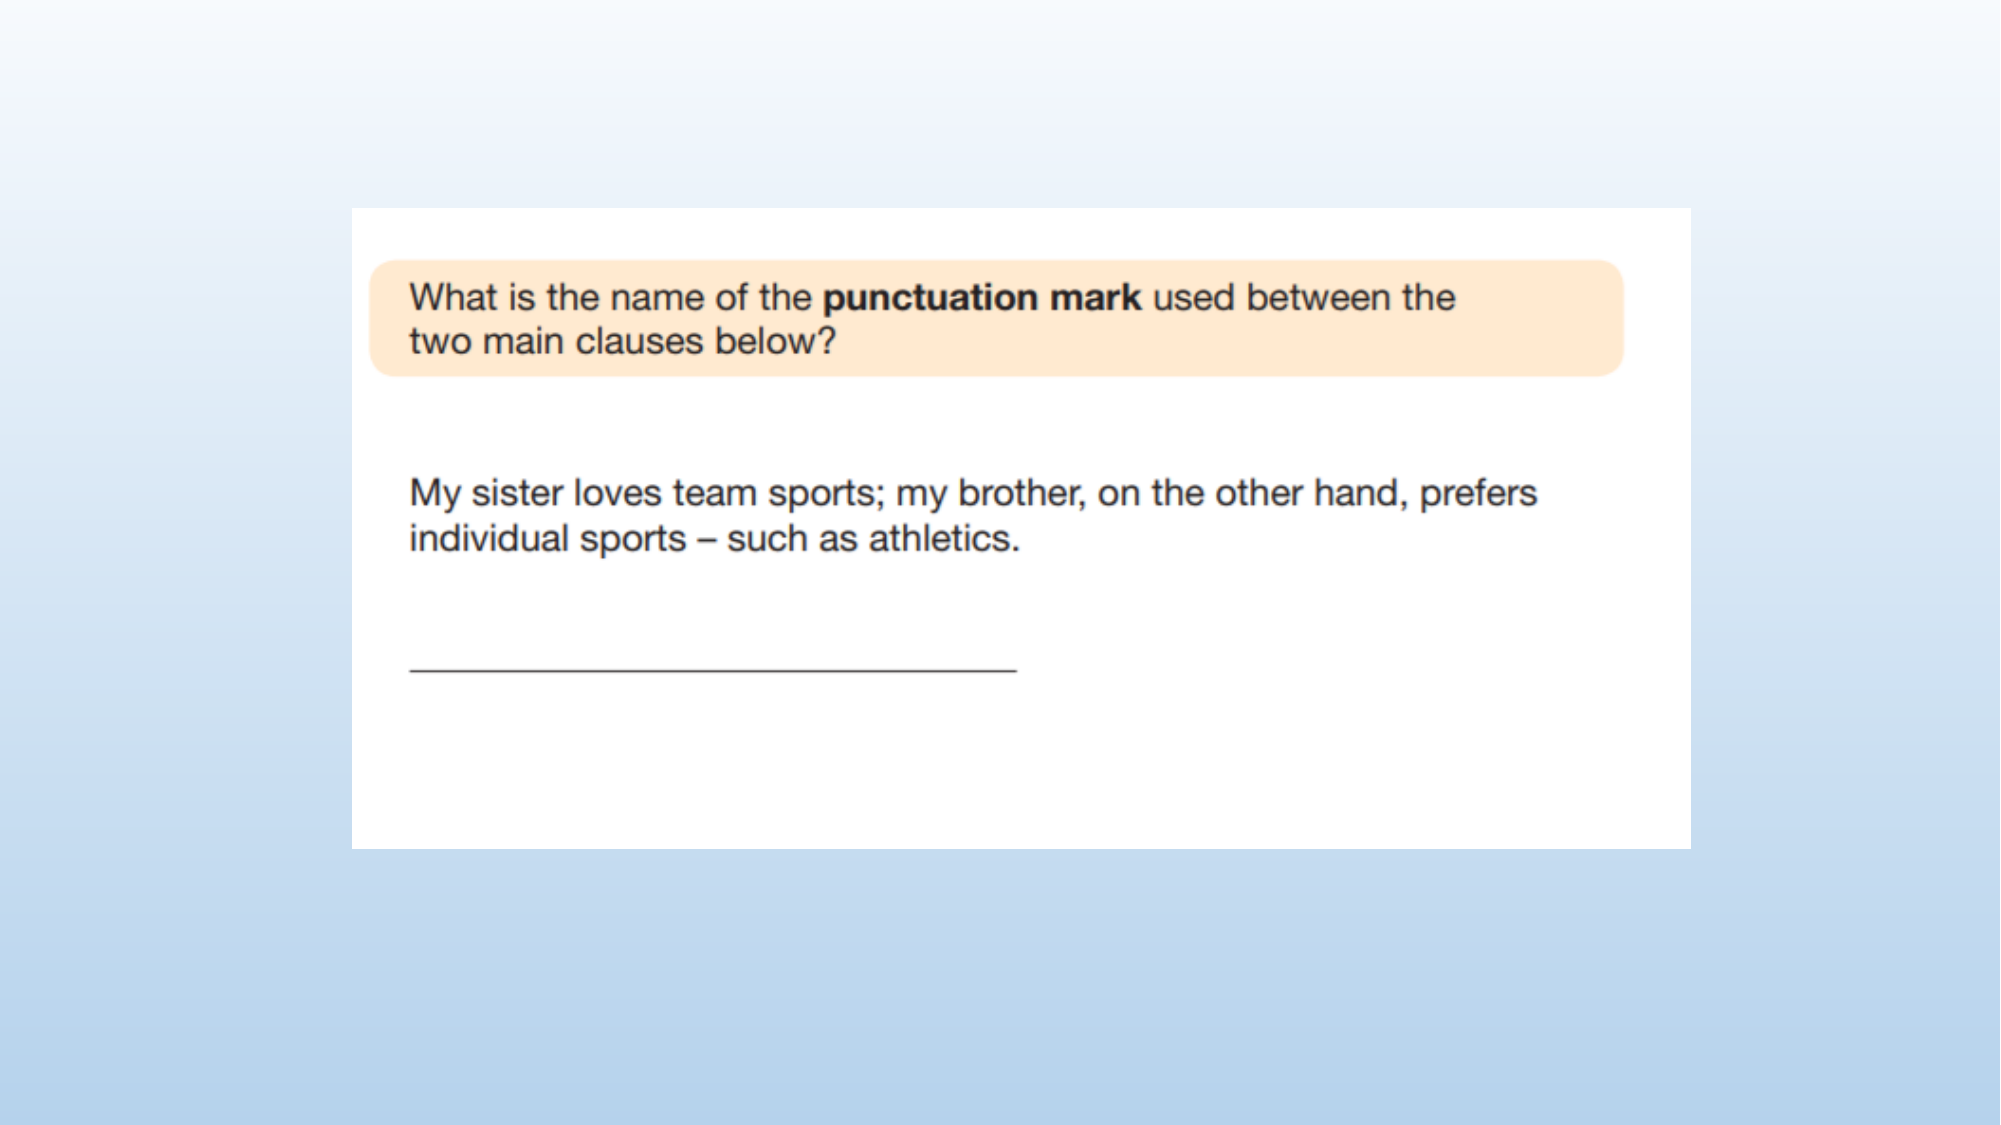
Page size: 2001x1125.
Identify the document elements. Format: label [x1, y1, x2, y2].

picture [352, 208, 1691, 849]
